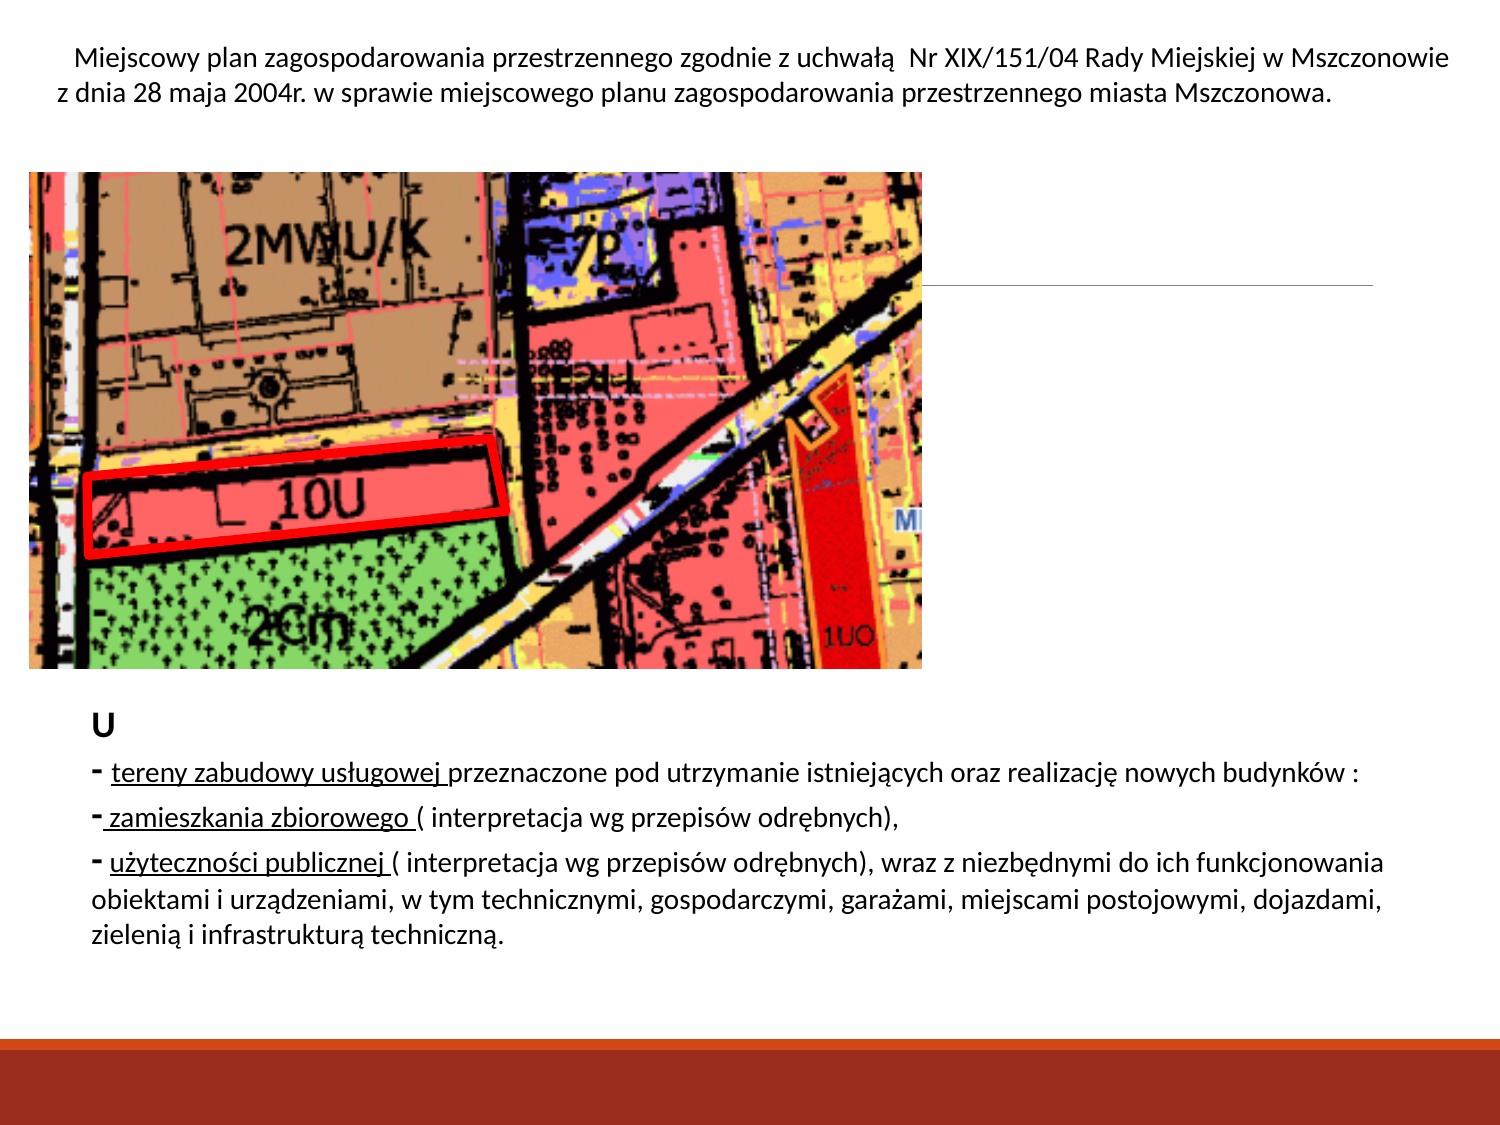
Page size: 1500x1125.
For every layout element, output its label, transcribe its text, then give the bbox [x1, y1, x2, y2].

picture [28, 172, 923, 670]
text_box U - tereny zabudowy usługowej przeznaczone pod utrzymanie istniejących oraz realizację nowych budynków : - zamieszkania zbiorowego ( interpretacja wg przepisów odrębnych), - użyteczności publicznej ( interpretacja wg przepisów odrębnych), wraz z niezbędnymi do ich funkcjonowania obiektami i urządzeniami, w tym technicznymi, gospodarczymi, garażami, miejscami postojowymi, dojazdami, zielenią i infrastrukturą techniczną. [76, 692, 1471, 958]
text_box Miejscowy plan zagospodarowania przestrzennego zgodnie z uchwałą Nr XIX/151/04 Rady Miejskiej w Mszczonowie z dnia 28 maja 2004r. w sprawie miejscowego planu zagospodarowania przestrzennego miasta Mszczonowa. [29, 30, 1471, 151]
